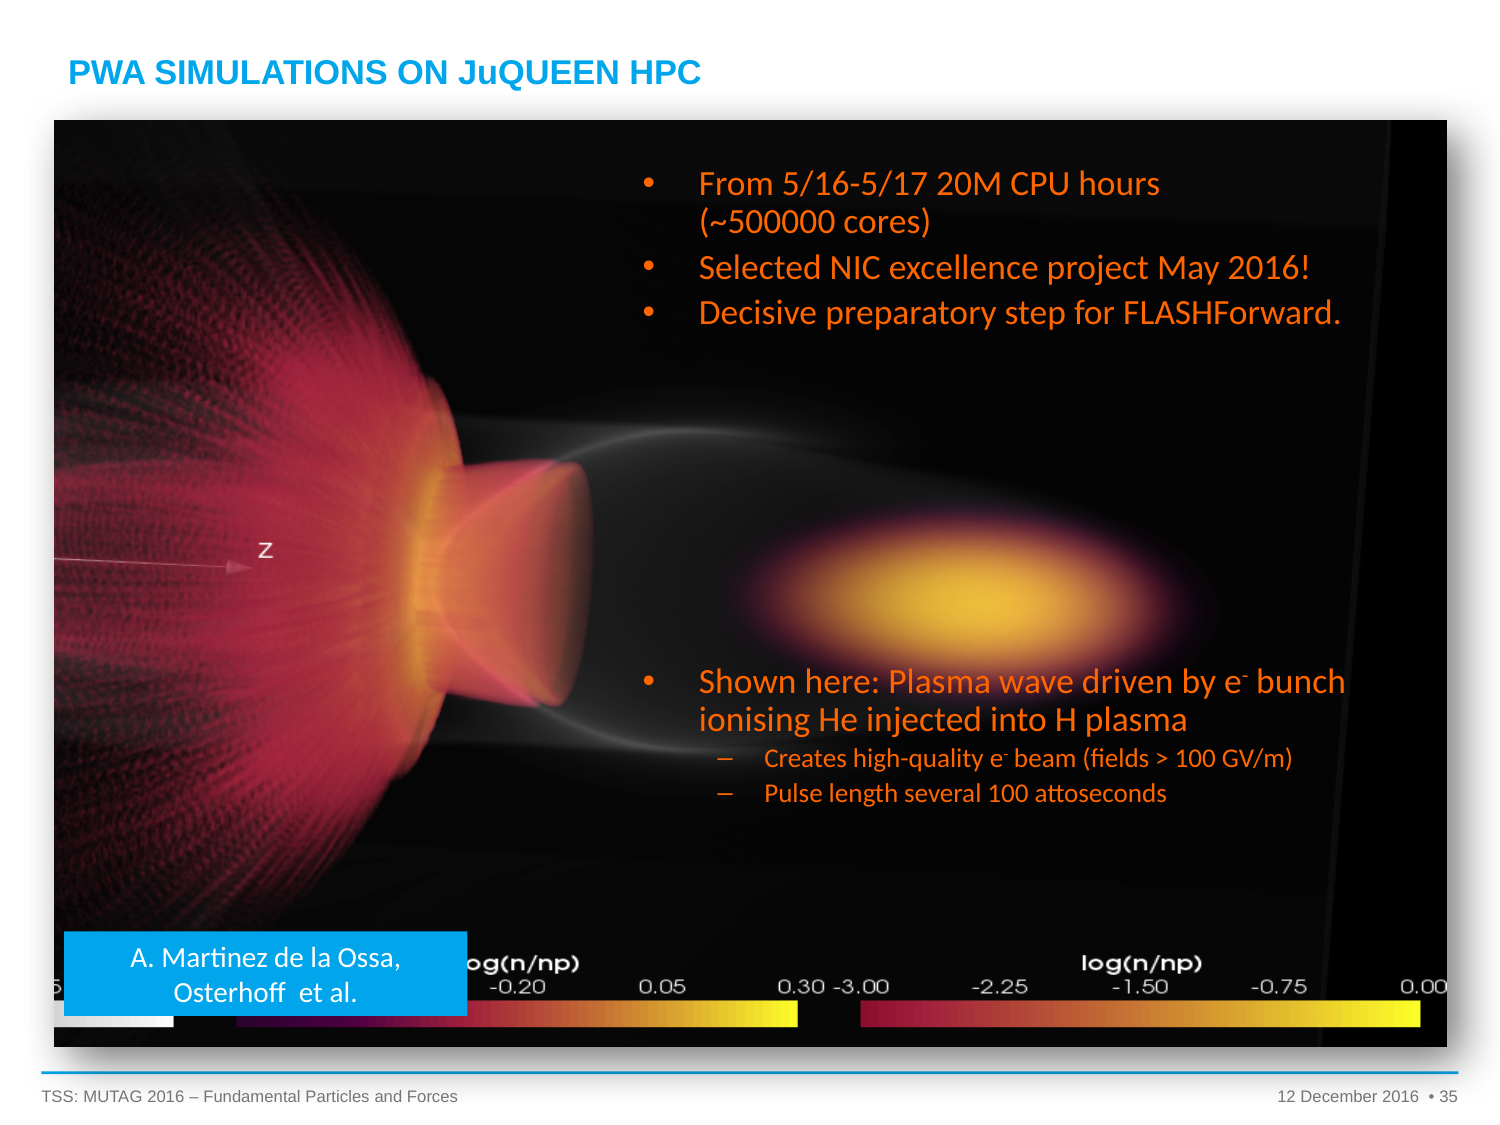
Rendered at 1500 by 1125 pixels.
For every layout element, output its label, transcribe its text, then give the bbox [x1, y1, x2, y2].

title PWA SIMULATIONS ON JuQUEEN HPC [53, 42, 1404, 100]
picture [53, 119, 1448, 1047]
